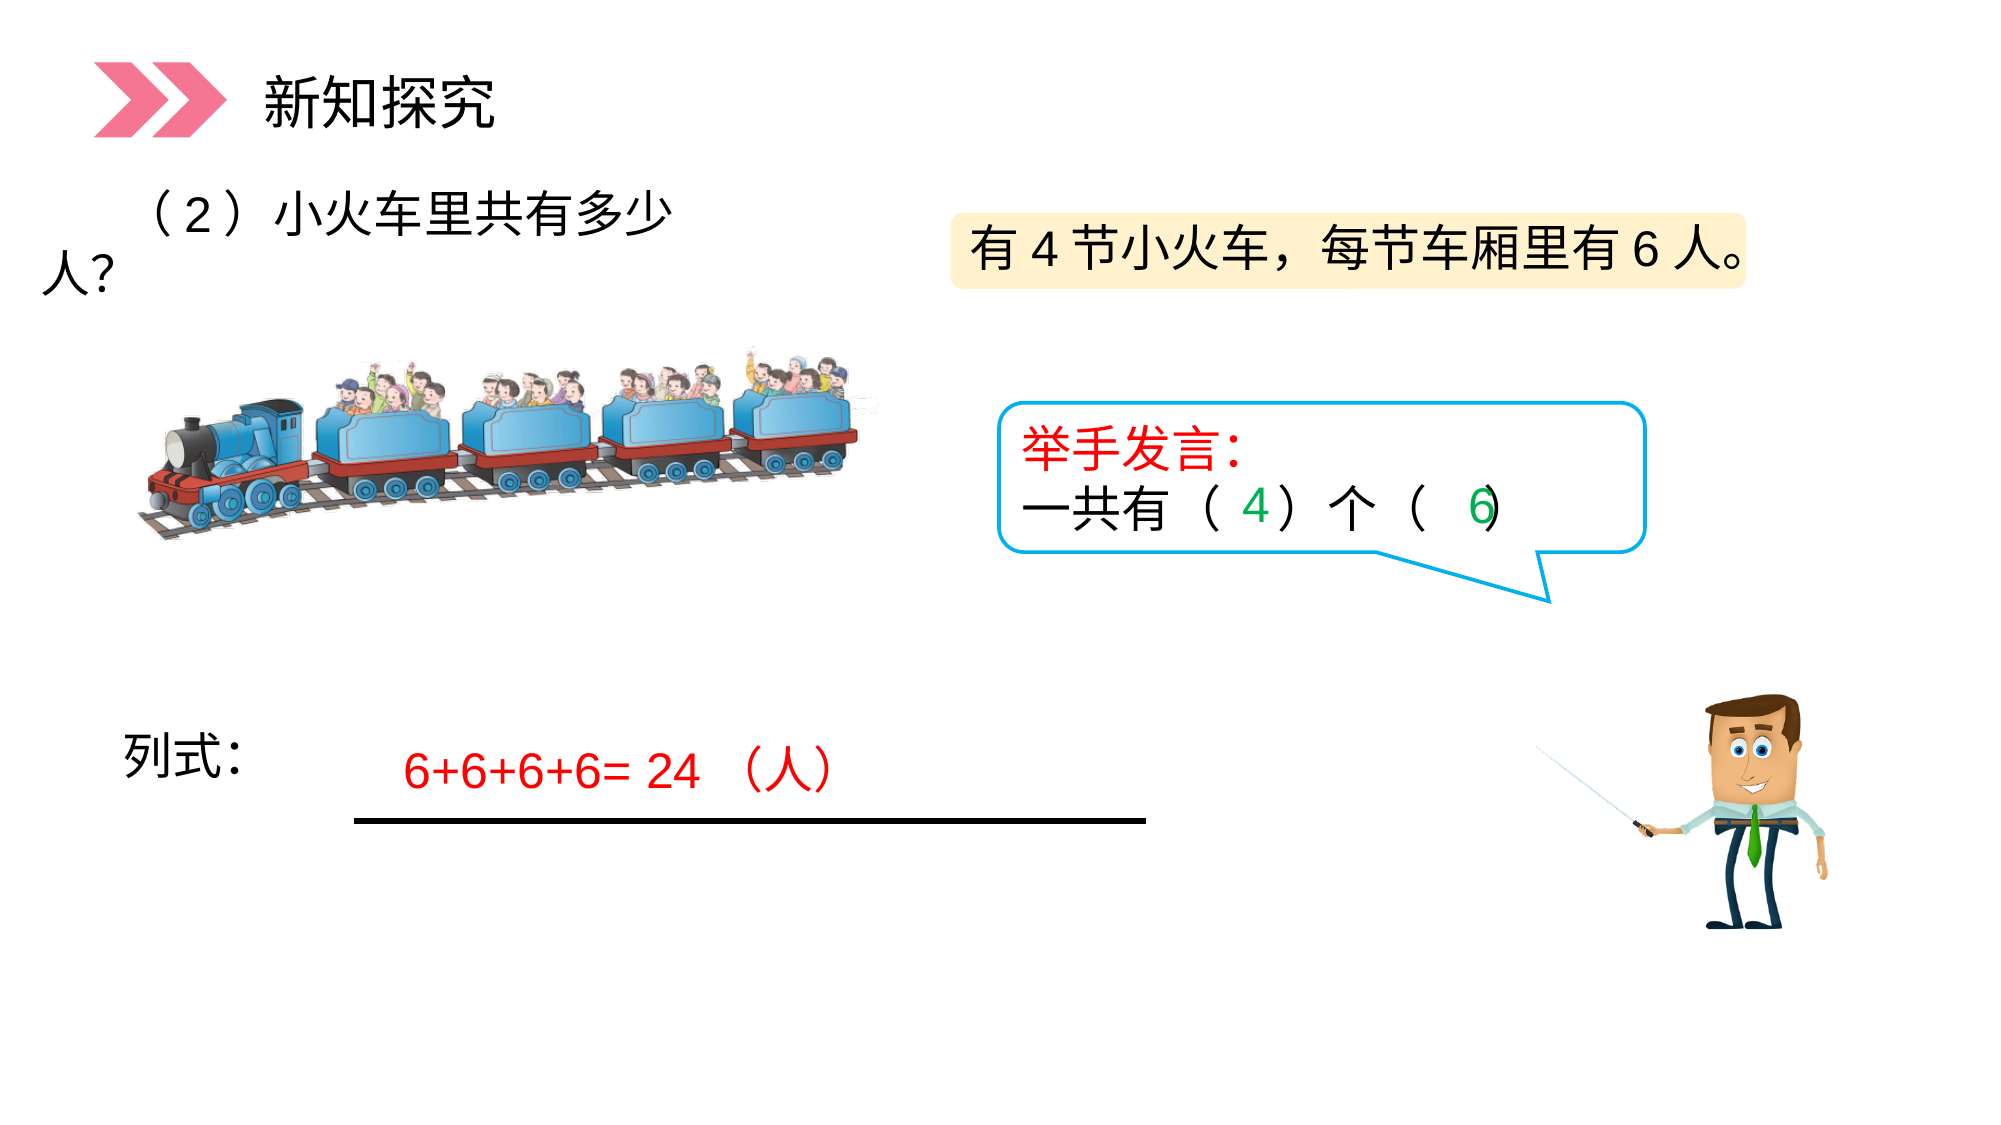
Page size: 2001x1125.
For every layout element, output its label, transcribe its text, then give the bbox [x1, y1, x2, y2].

text_box 有4节小火车，每节车厢里有6人。 [950, 212, 1747, 289]
text_box （2）小火车里共有多少人？ [20, 202, 713, 283]
picture [1512, 626, 1874, 988]
picture [108, 341, 880, 558]
text_box 举手发言： 一共有（ ）个（ ） [998, 402, 1645, 602]
text_box 6 [1453, 466, 1512, 542]
text_box 4 [1228, 465, 1364, 541]
text_box 新知探究 [248, 66, 1088, 137]
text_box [108, 717, 1147, 821]
